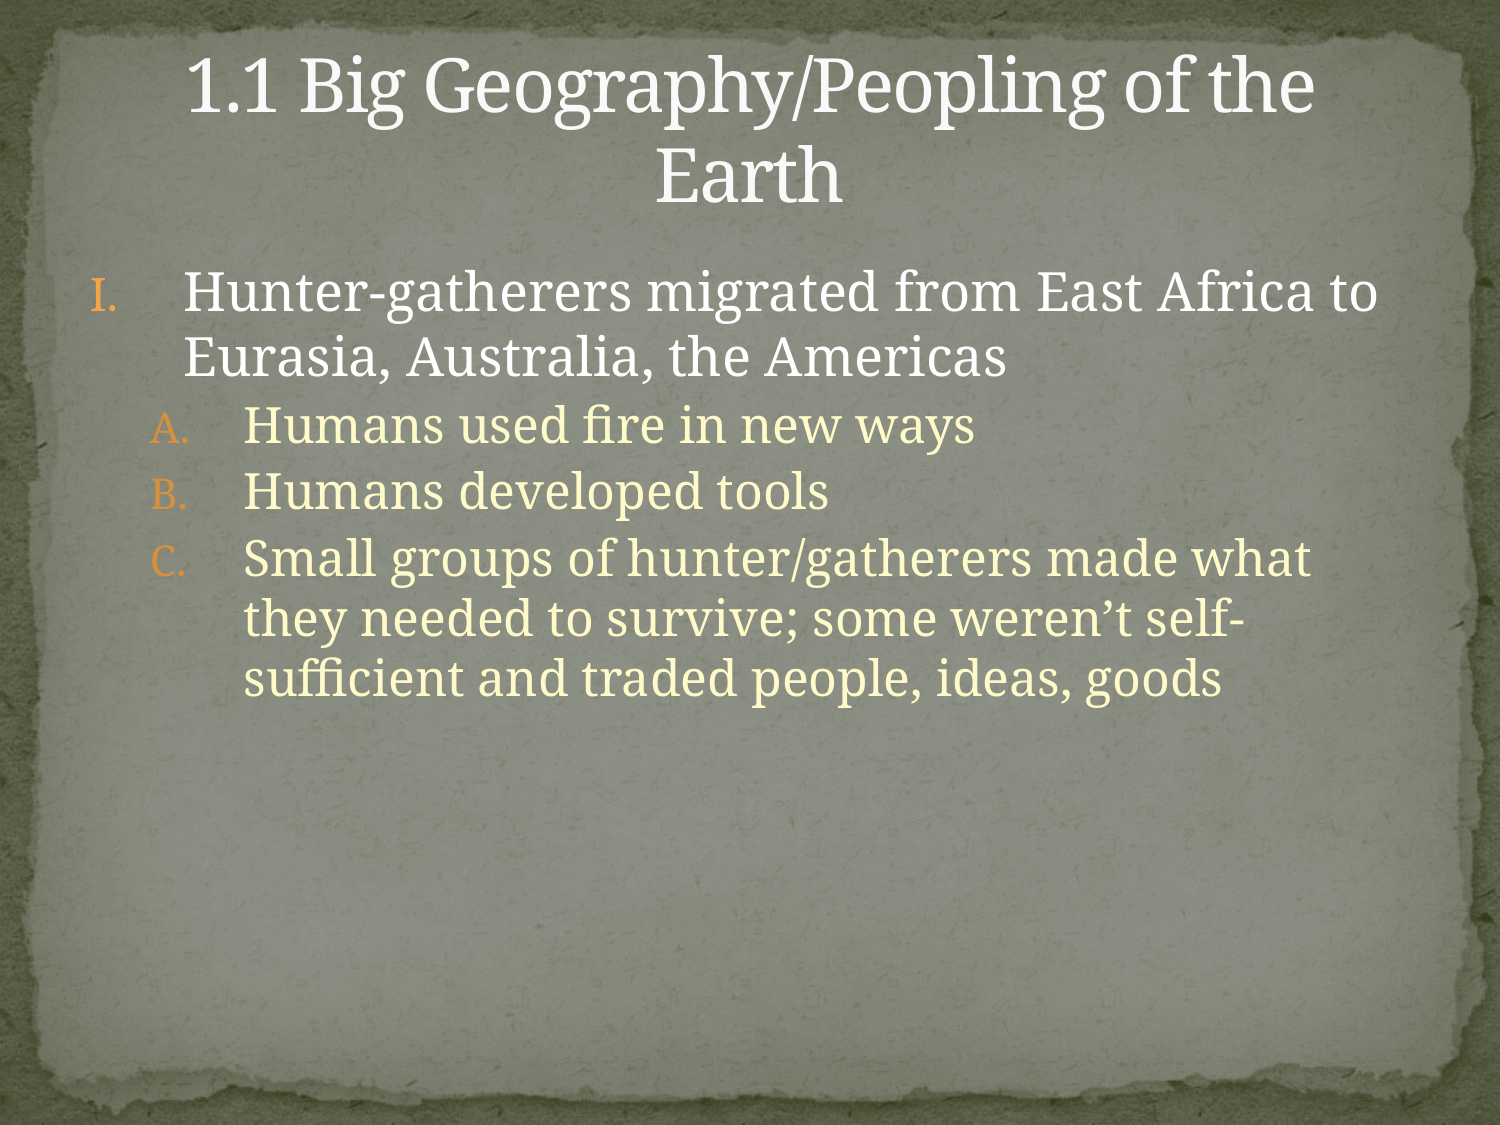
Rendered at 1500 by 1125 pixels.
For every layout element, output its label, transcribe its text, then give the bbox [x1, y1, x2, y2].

title 1.1 Big Geography/Peopling of the Earth [74, 24, 1425, 225]
list Hunter-gatherers migrated from East Africa to Eurasia, Australia, the Americas Humans used fire in new ways Humans developed tools Small groups of hunter/gatherers made what they needed to survive; some weren’t self-sufficient and traded people, ideas, goods [75, 249, 1425, 1000]
